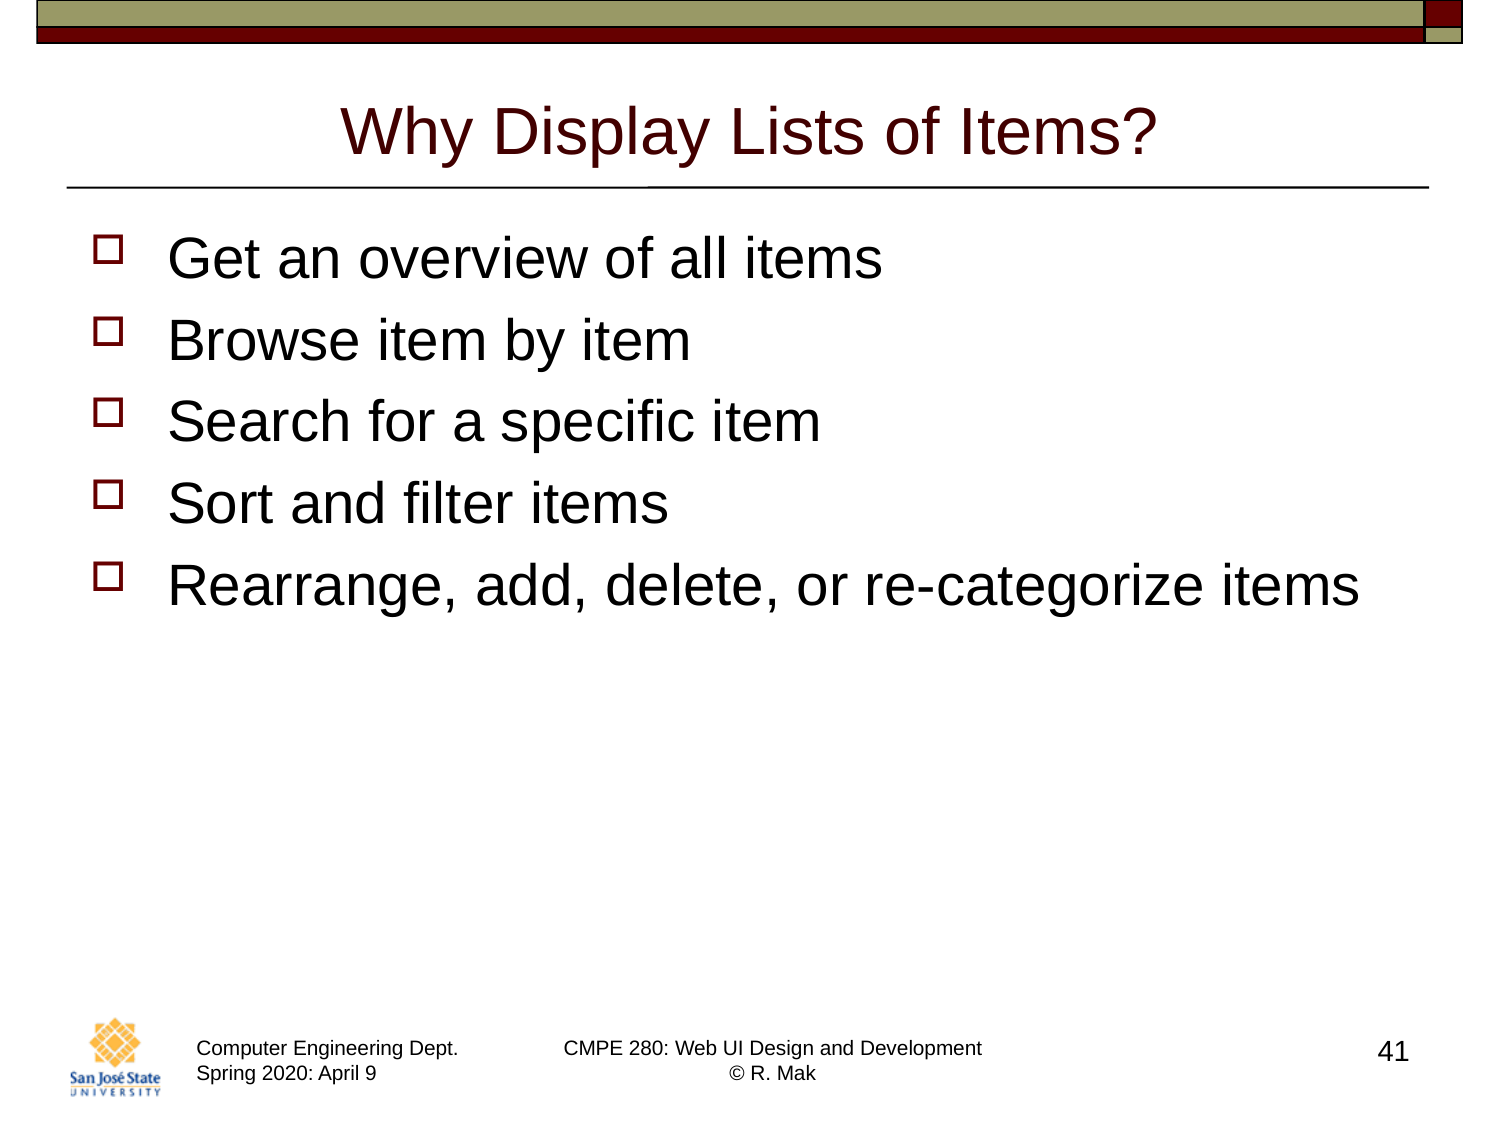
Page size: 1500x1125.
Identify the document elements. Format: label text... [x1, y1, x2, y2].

slide_number 41 [1335, 1025, 1425, 1100]
title Why Display Lists of Items? [75, 67, 1425, 175]
list Get an overview of all items Browse item by item Search for a specific item Sort and filter items Rearrange, add, delete, or re-categorize items [75, 212, 1425, 1006]
picture [60, 1012, 166, 1112]
